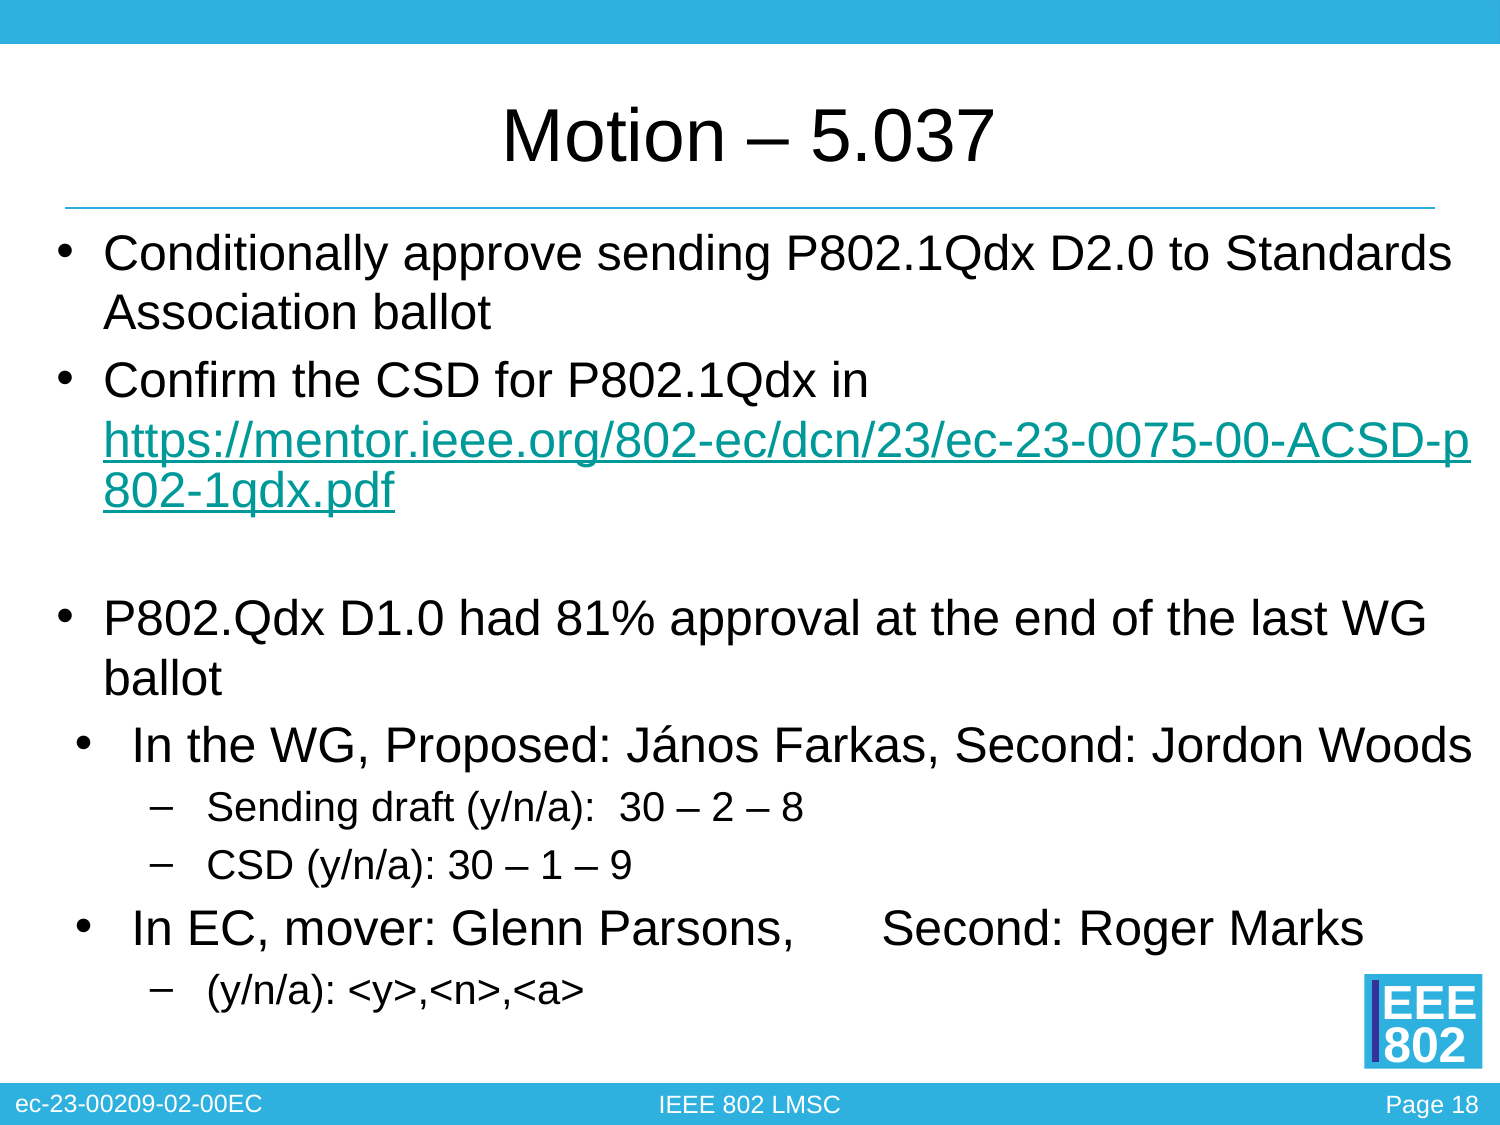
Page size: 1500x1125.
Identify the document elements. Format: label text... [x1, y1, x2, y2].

title Motion – 5.037 [75, 66, 1425, 197]
list Conditionally approve sending P802.1Qdx D2.0 to Standards Association ballot Confirm the CSD for P802.1Qdx in https://mentor.ieee.org/802-ec/dcn/23/ec-23-0075-00-ACSD-p802-1qdx.pdf P802.Qdx D1.0 had 81% approval at the end of the last WG ballot In the WG, Proposed: János Farkas, Second: Jordon Woods Sending draft (y/n/a): 30 – 2 – 8 CSD (y/n/a): 30 – 1 – 9 In EC, mover: Glenn Parsons, Second: Roger Marks (y/n/a): <y>,<n>,<a> [41, 212, 1500, 1068]
